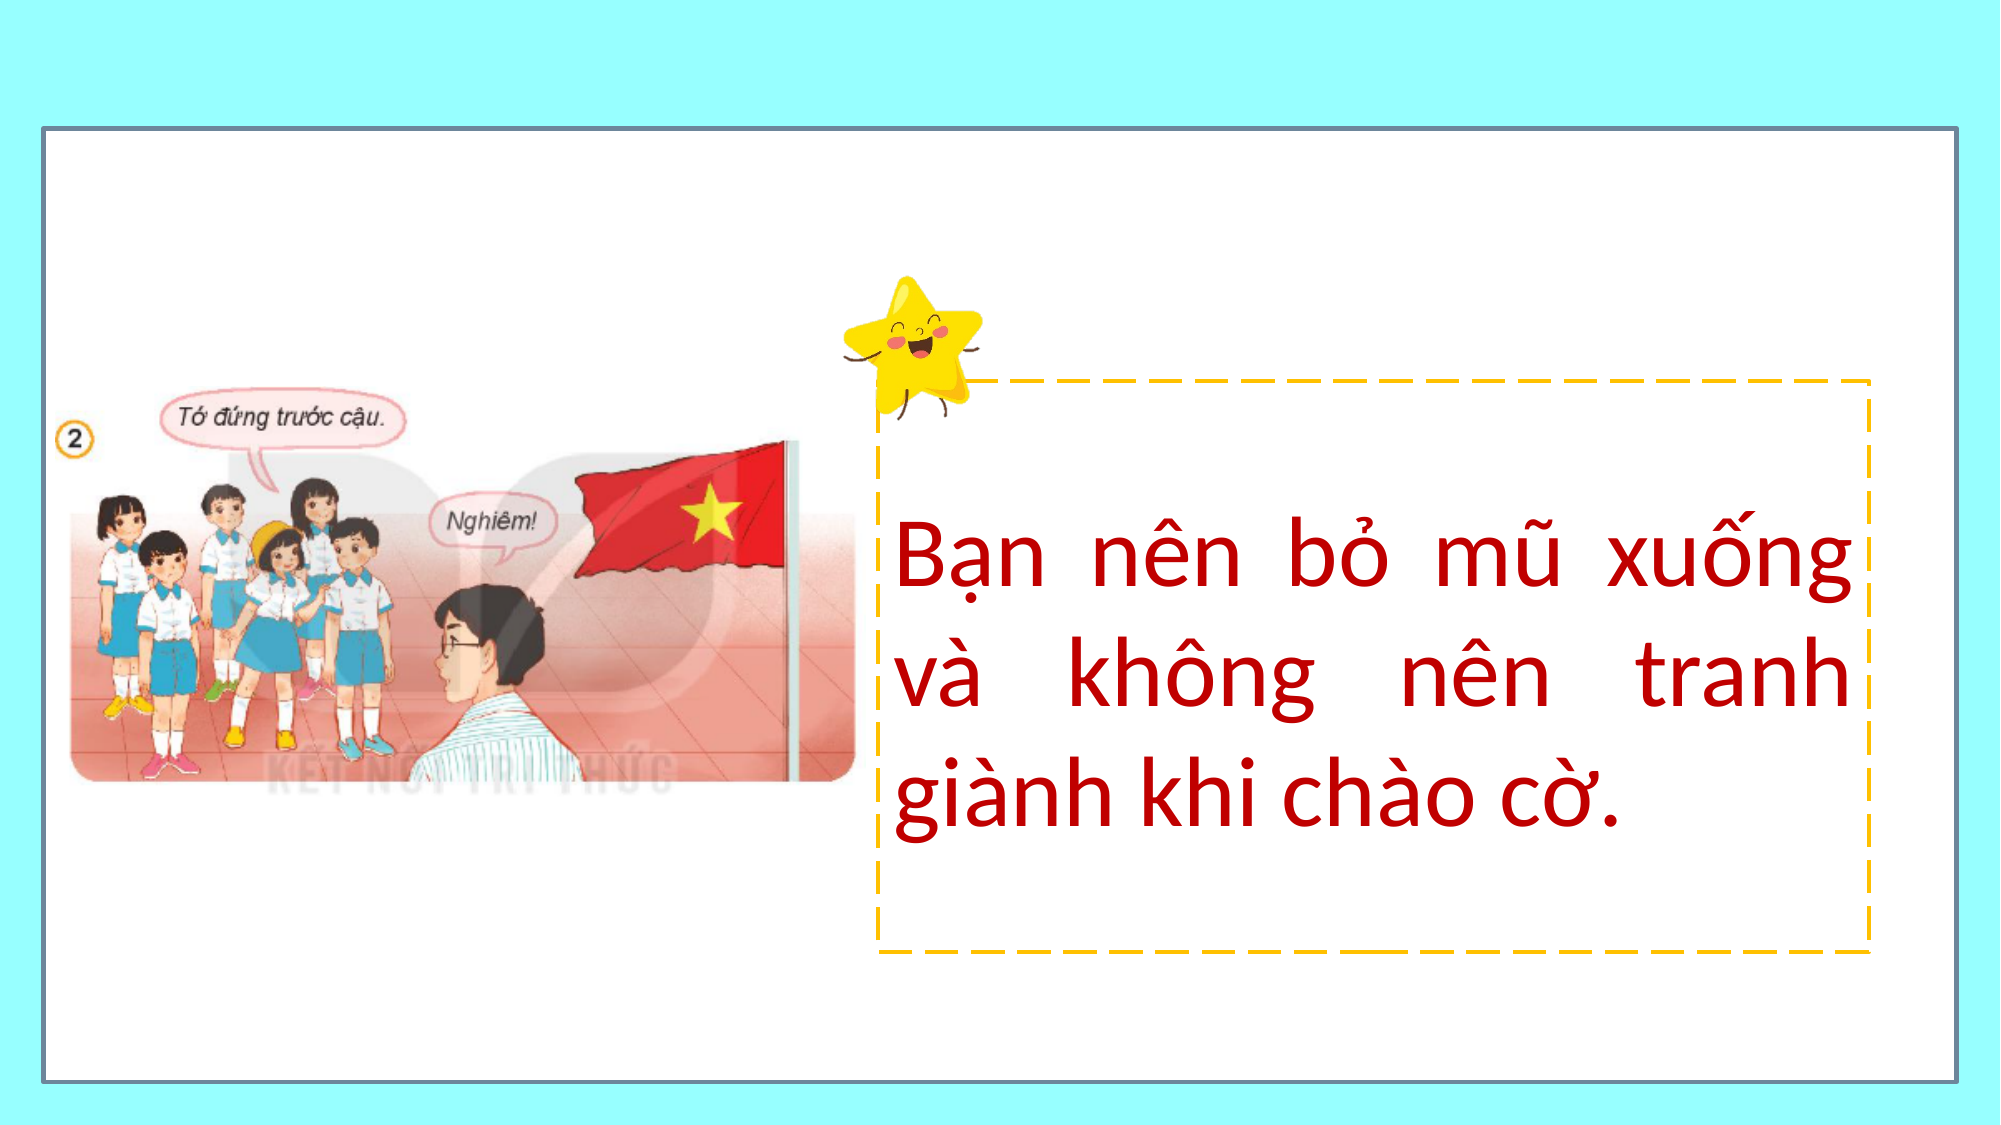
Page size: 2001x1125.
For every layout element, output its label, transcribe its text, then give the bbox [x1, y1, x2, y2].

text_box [829, 271, 1870, 953]
picture [55, 386, 866, 797]
text_box theå hieän söï thaân thieän, vui veû cuûa caùc baïn trong tranh. [41, 126, 1959, 1084]
